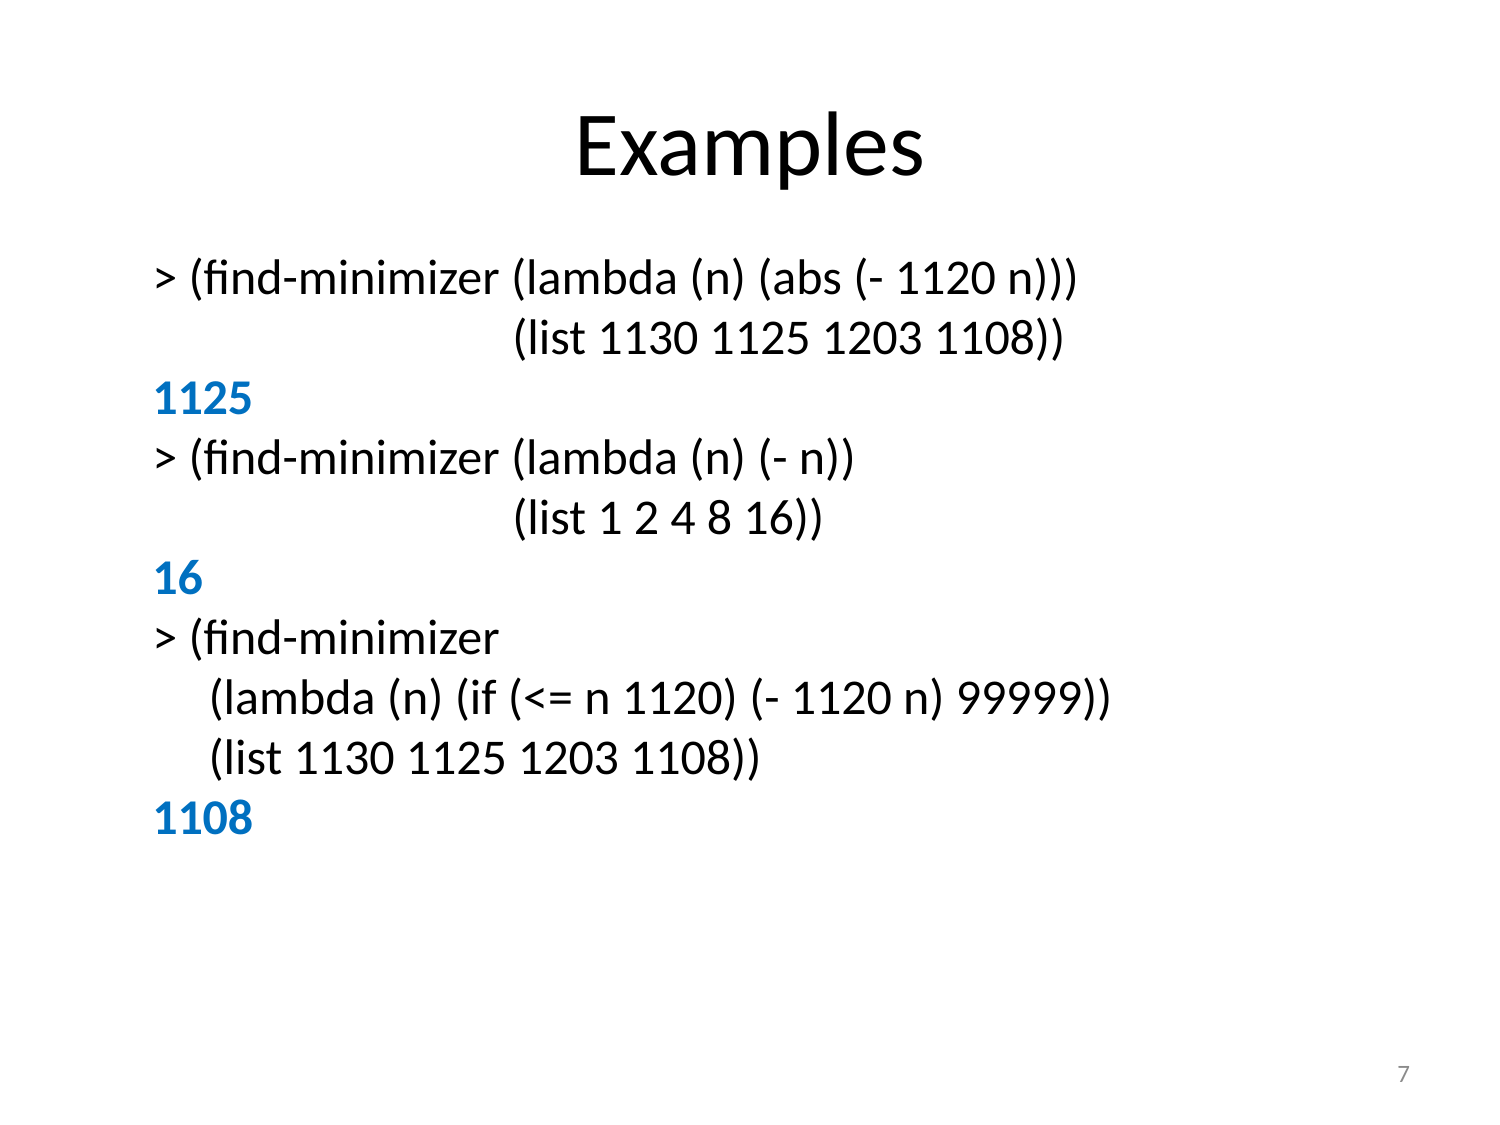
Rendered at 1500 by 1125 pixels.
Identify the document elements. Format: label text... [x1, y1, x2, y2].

slide_number 7 [1074, 1042, 1425, 1103]
title Examples [75, 45, 1425, 233]
text_box > (find-minimizer (lambda (n) (abs (- 1120 n))) (list 1130 1125 1203 1108)) 1125 > (find-minimizer (lambda (n) (- n)) (list 1 2 4 8 16)) 16 > (find-minimizer (lambda (n) (if (<= n 1120) (- 1120 n) 99999)) (list 1130 1125 1203 1108)) 1108 [137, 236, 1300, 852]
